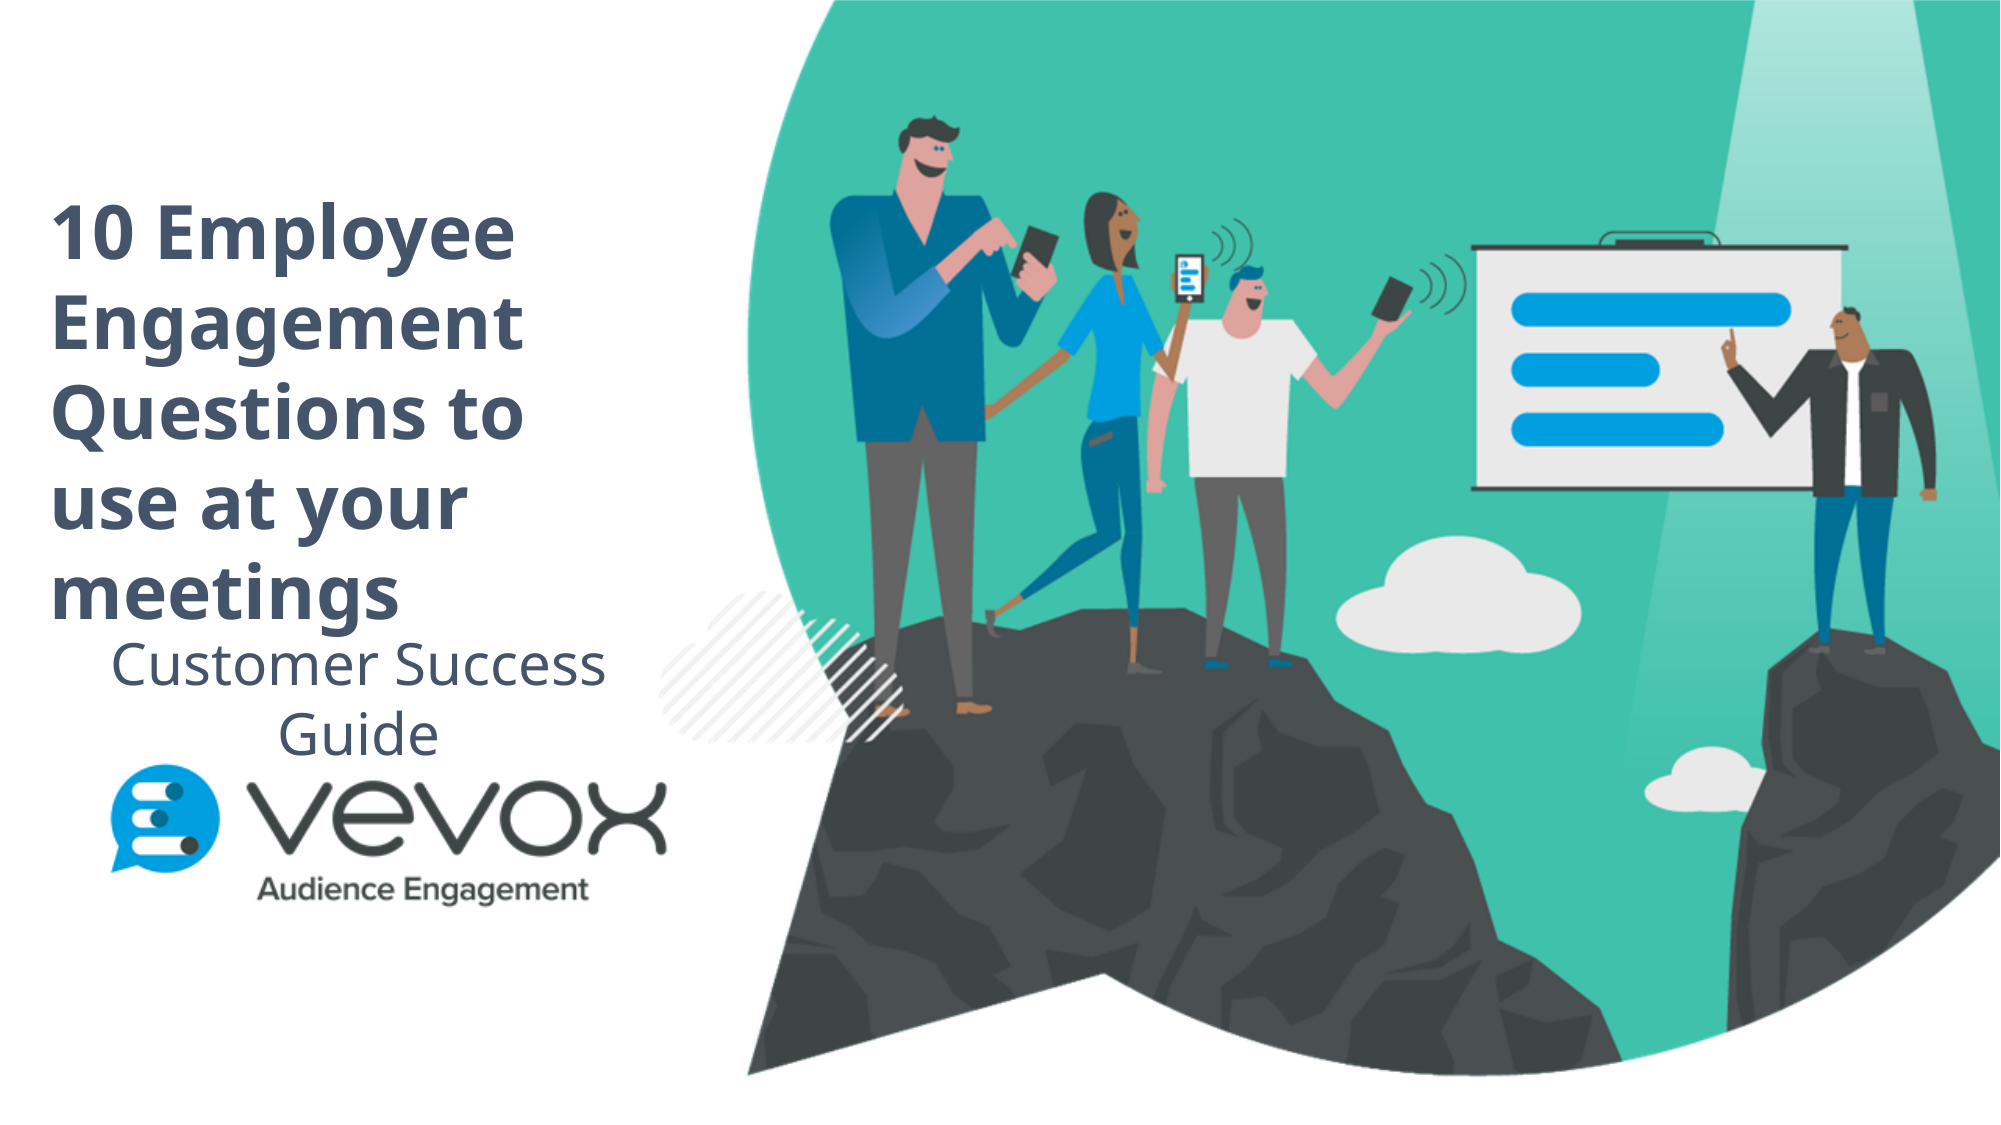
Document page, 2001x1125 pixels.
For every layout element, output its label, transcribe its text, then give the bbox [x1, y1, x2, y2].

picture [0, 0, 2000, 1125]
title 10 Employee Engagement Questions to use at your meetings [38, 196, 680, 621]
subtitle Customer Success Guide [38, 621, 680, 833]
